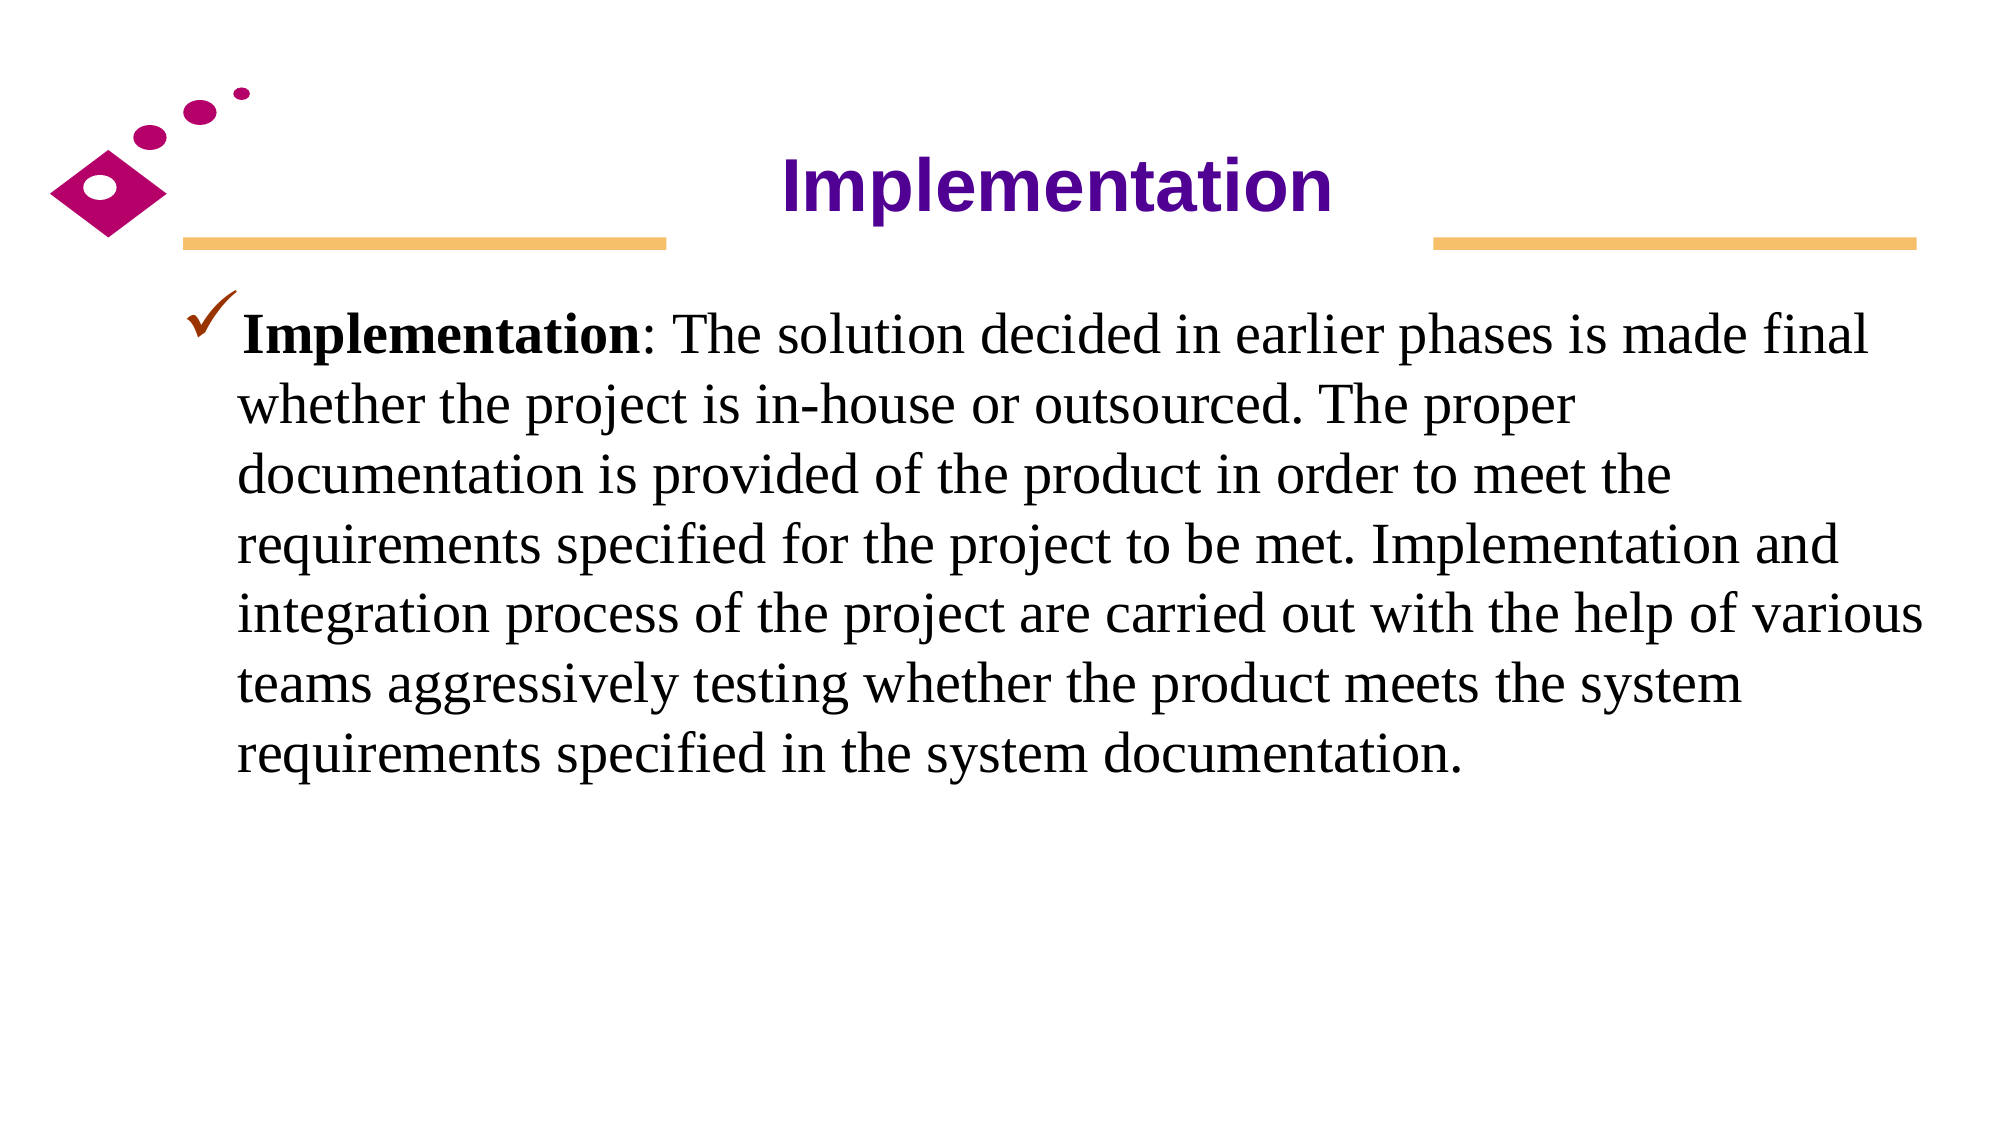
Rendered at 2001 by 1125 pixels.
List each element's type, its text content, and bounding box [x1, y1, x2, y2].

title Implementation [166, 99, 1951, 263]
list Implementation: The solution decided in earlier phases is made final whether the project is in-house or outsourced. The proper documentation is provided of the product in order to meet the requirements specified for the project to be met. Implementation and integration process of the project are carried out with the help of various teams aggressively testing whether the product meets the system requirements specified in the system documentation. [166, 287, 1951, 1001]
